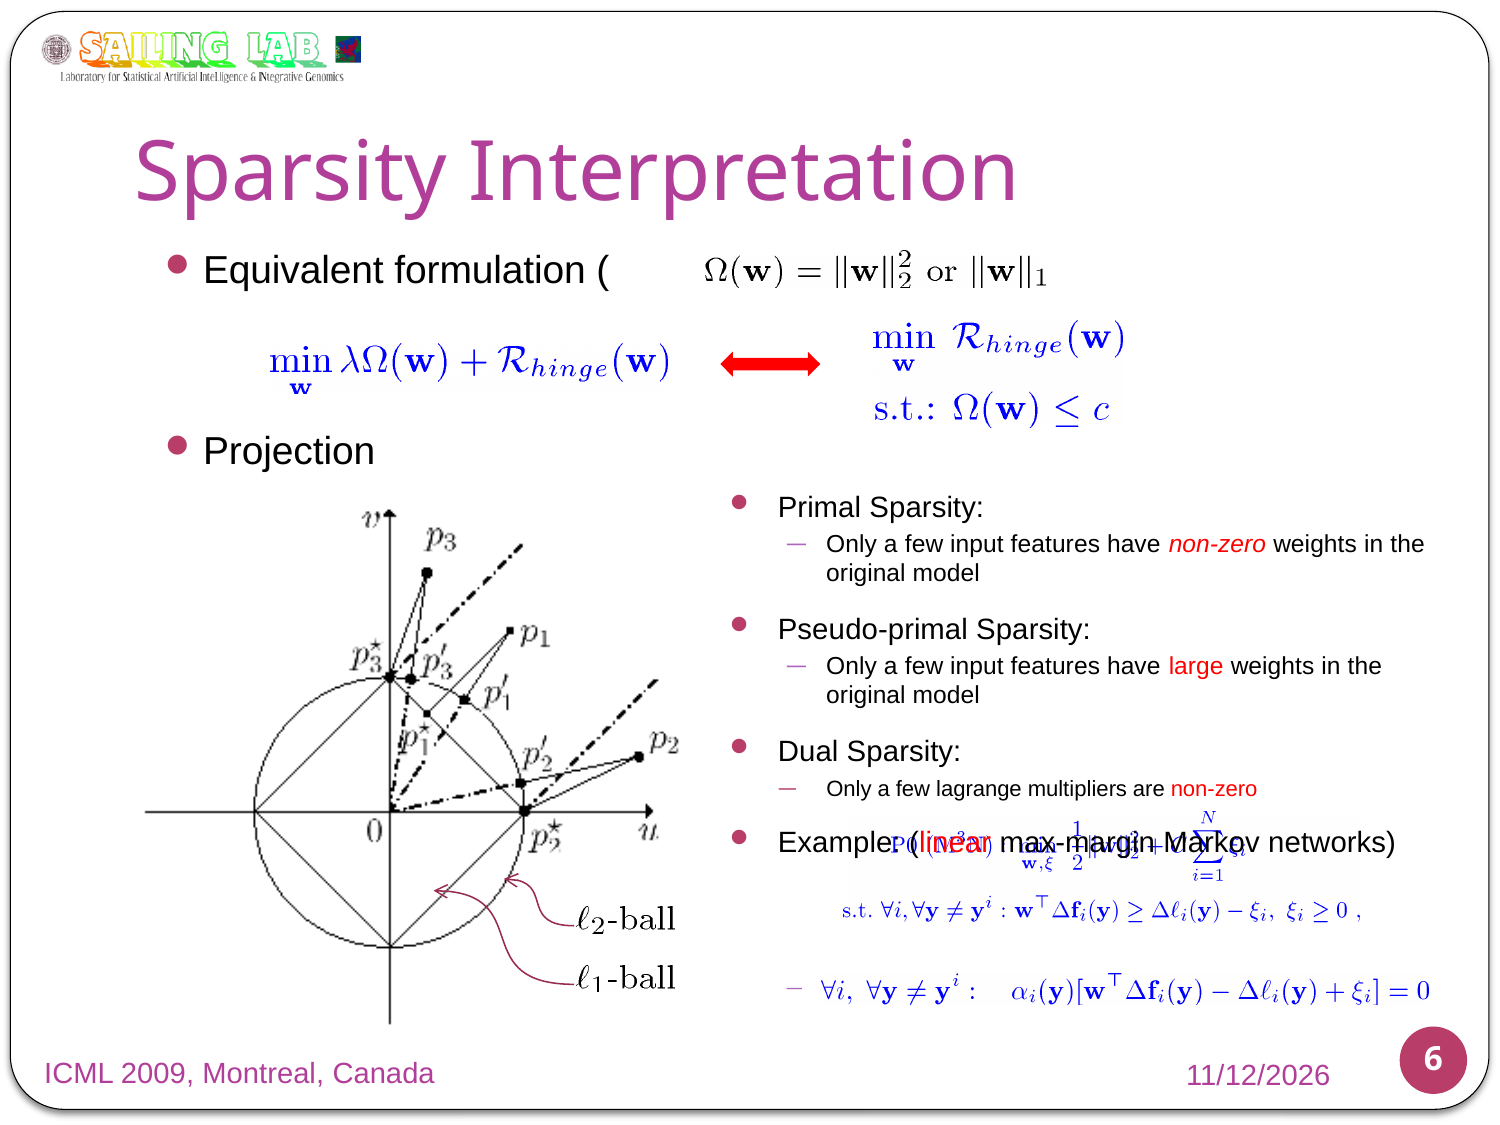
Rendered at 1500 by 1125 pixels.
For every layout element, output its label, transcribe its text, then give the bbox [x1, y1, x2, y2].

footer ICML 2009, Montreal, Canada [29, 1034, 680, 1110]
title Sparsity Interpretation [119, 44, 1380, 233]
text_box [841, 808, 1362, 968]
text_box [820, 970, 1430, 1009]
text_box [268, 339, 671, 398]
list Equivalent formulation ( ) Projection [149, 237, 1126, 481]
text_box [140, 491, 693, 1030]
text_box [871, 316, 1126, 513]
text_box [719, 350, 822, 378]
text_box Primal Sparsity: Only a few input features have non-zero weights in the original model Pseudo-primal Sparsity: Only a few input features have large weights in the original model Dual Sparsity: Only a few lagrange multipliers are non-zero Example: (linear max-margin Markov networks) Complementary Slackness Condition: [714, 480, 1477, 1008]
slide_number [939, 1034, 1346, 1113]
picture [41, 31, 361, 83]
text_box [702, 245, 1048, 293]
slide_number 6 [1399, 1026, 1468, 1094]
